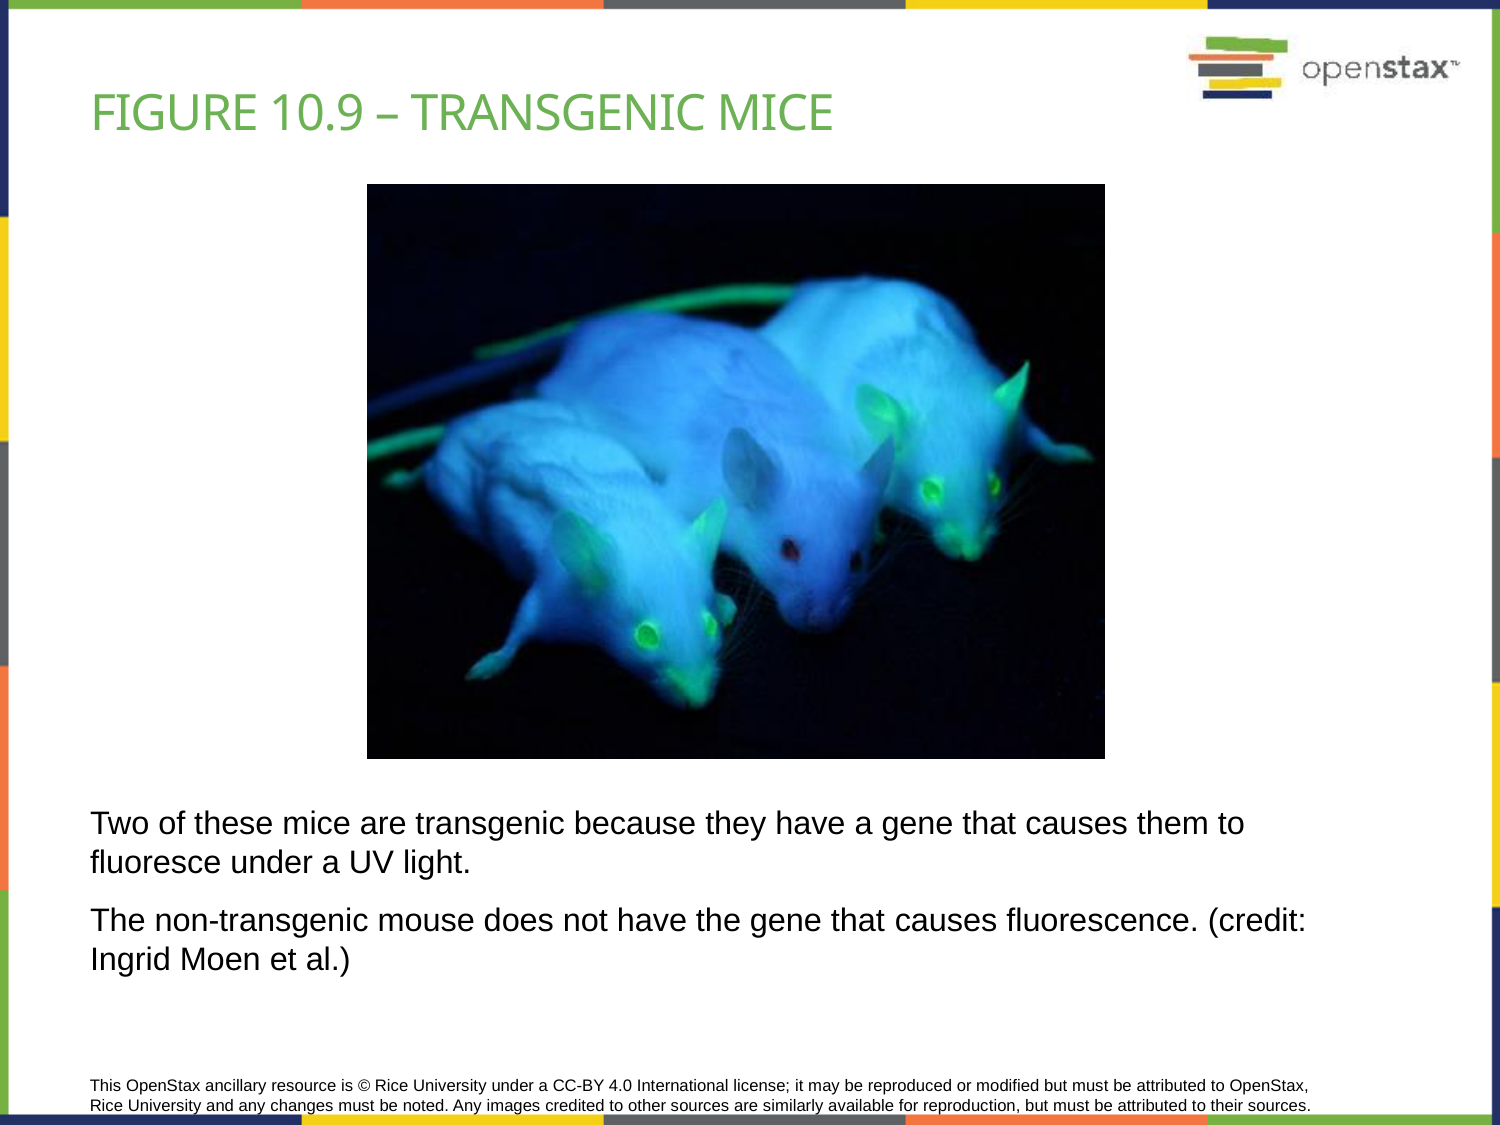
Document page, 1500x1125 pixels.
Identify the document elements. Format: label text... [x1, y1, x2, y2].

text_box This OpenStax ancillary resource is © Rice University under a CC-BY 4.0 International license; it may be reproduced or modified but must be attributed to OpenStax, Rice University and any changes must be noted. Any images credited to other sources are similarly available for reproduction, but must be attributed to their sources. [75, 1067, 1336, 1114]
title Figure 10.9 – transgenic mice [75, 39, 1398, 148]
picture [0, 0, 1500, 1125]
list Two of these mice are transgenic because they have a gene that causes them to fluoresce under a UV light. The non-transgenic mouse does not have the gene that causes fluorescence. (credit: Ingrid Moen et al.) [75, 794, 1398, 986]
